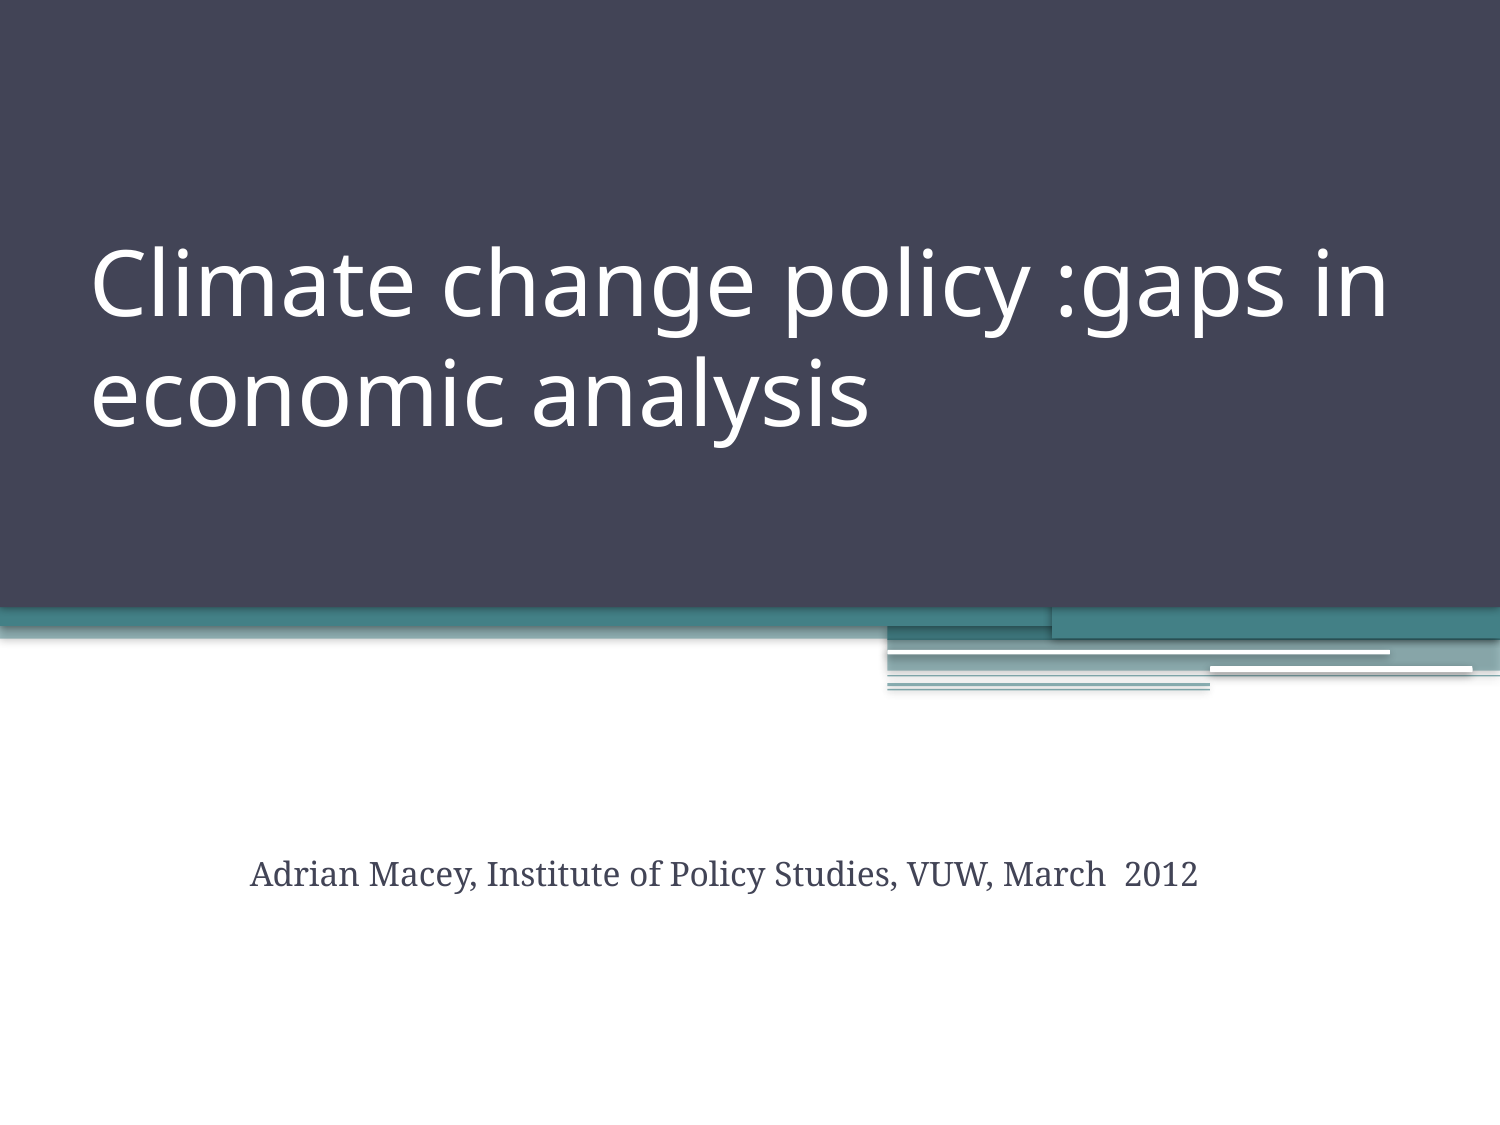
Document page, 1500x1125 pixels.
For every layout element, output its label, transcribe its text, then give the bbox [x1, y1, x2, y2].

title Climate change policy :gaps in economic analysis [75, 208, 1463, 563]
subtitle Adrian Macey, Institute of Policy Studies, VUW, March 2012 [225, 846, 1275, 925]
